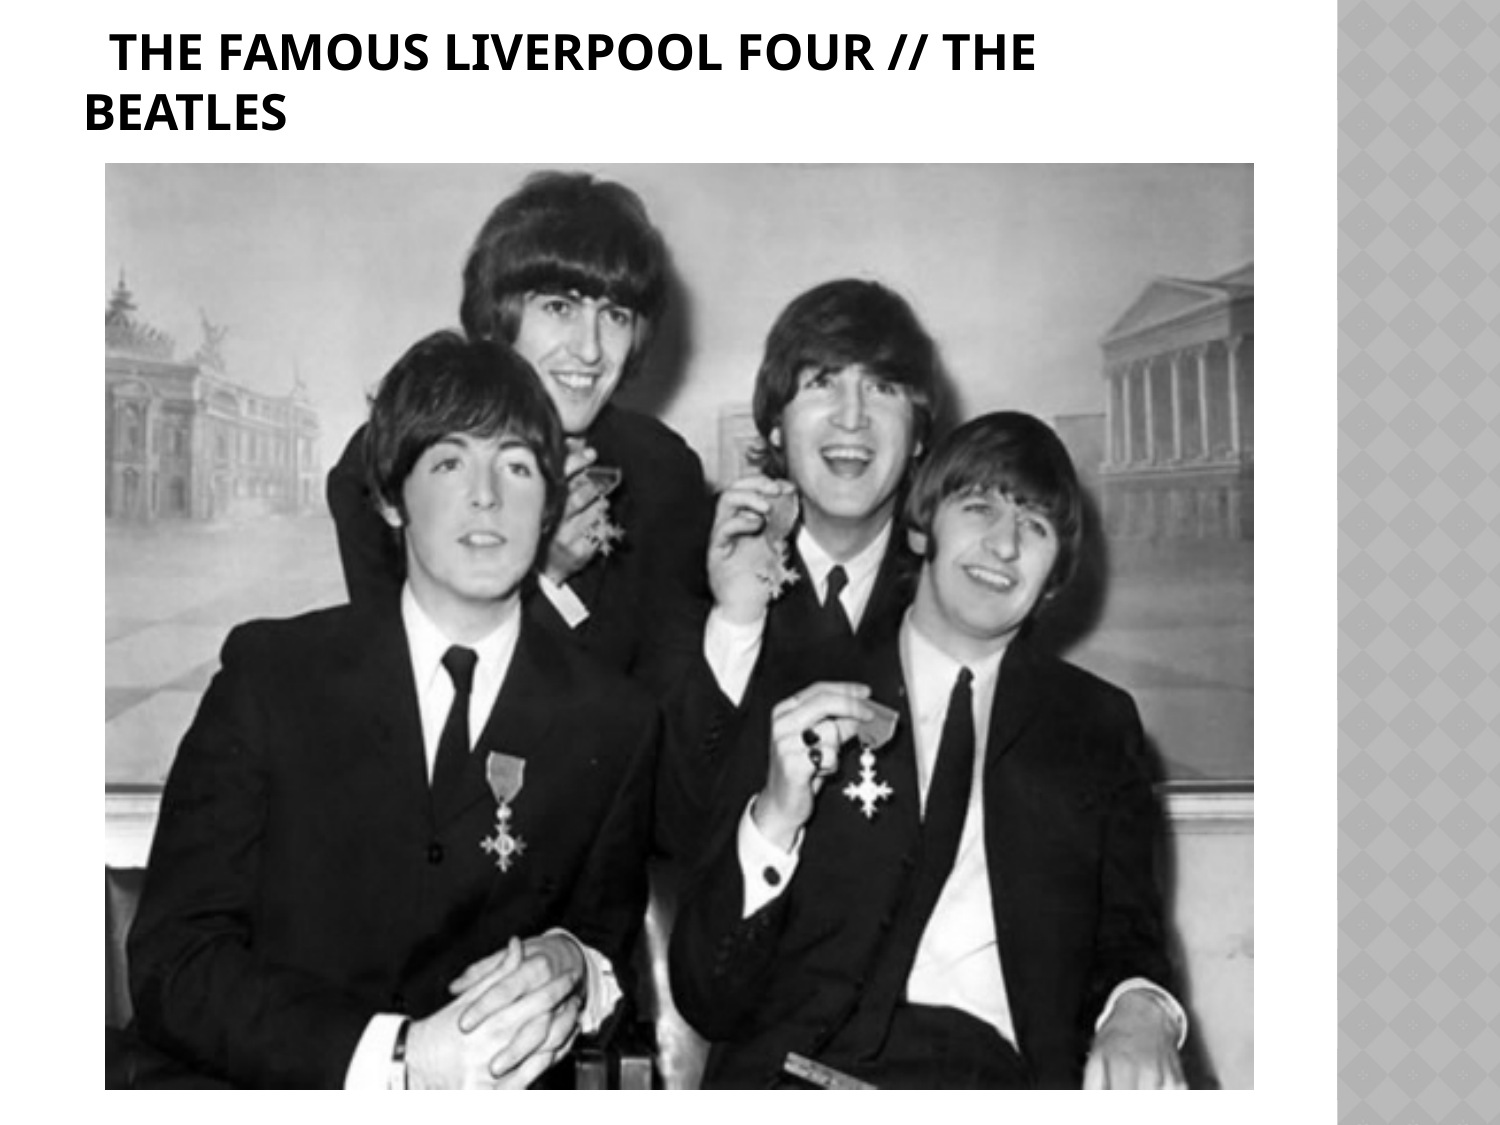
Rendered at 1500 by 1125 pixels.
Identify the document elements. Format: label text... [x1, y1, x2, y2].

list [105, 163, 1255, 1091]
title The famous Liverpool four // the Beatles [75, 52, 1263, 141]
